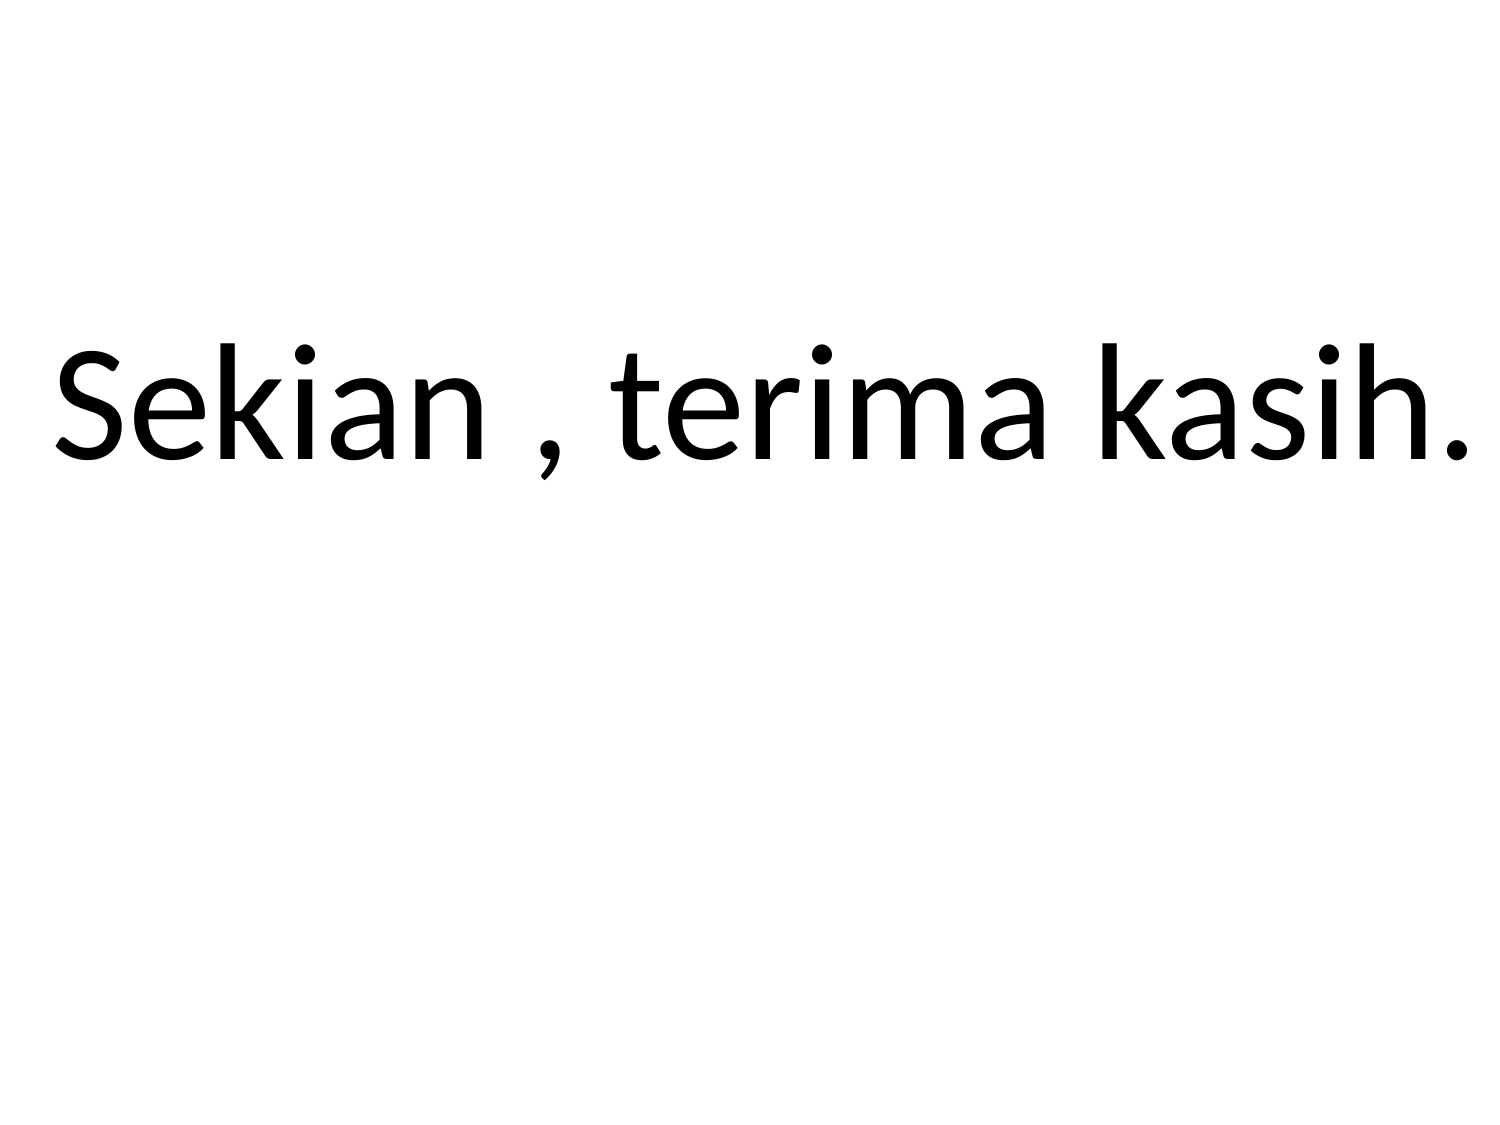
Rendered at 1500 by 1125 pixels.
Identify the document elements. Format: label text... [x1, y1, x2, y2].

text_box Sekian , terima kasih. [0, 285, 1500, 500]
